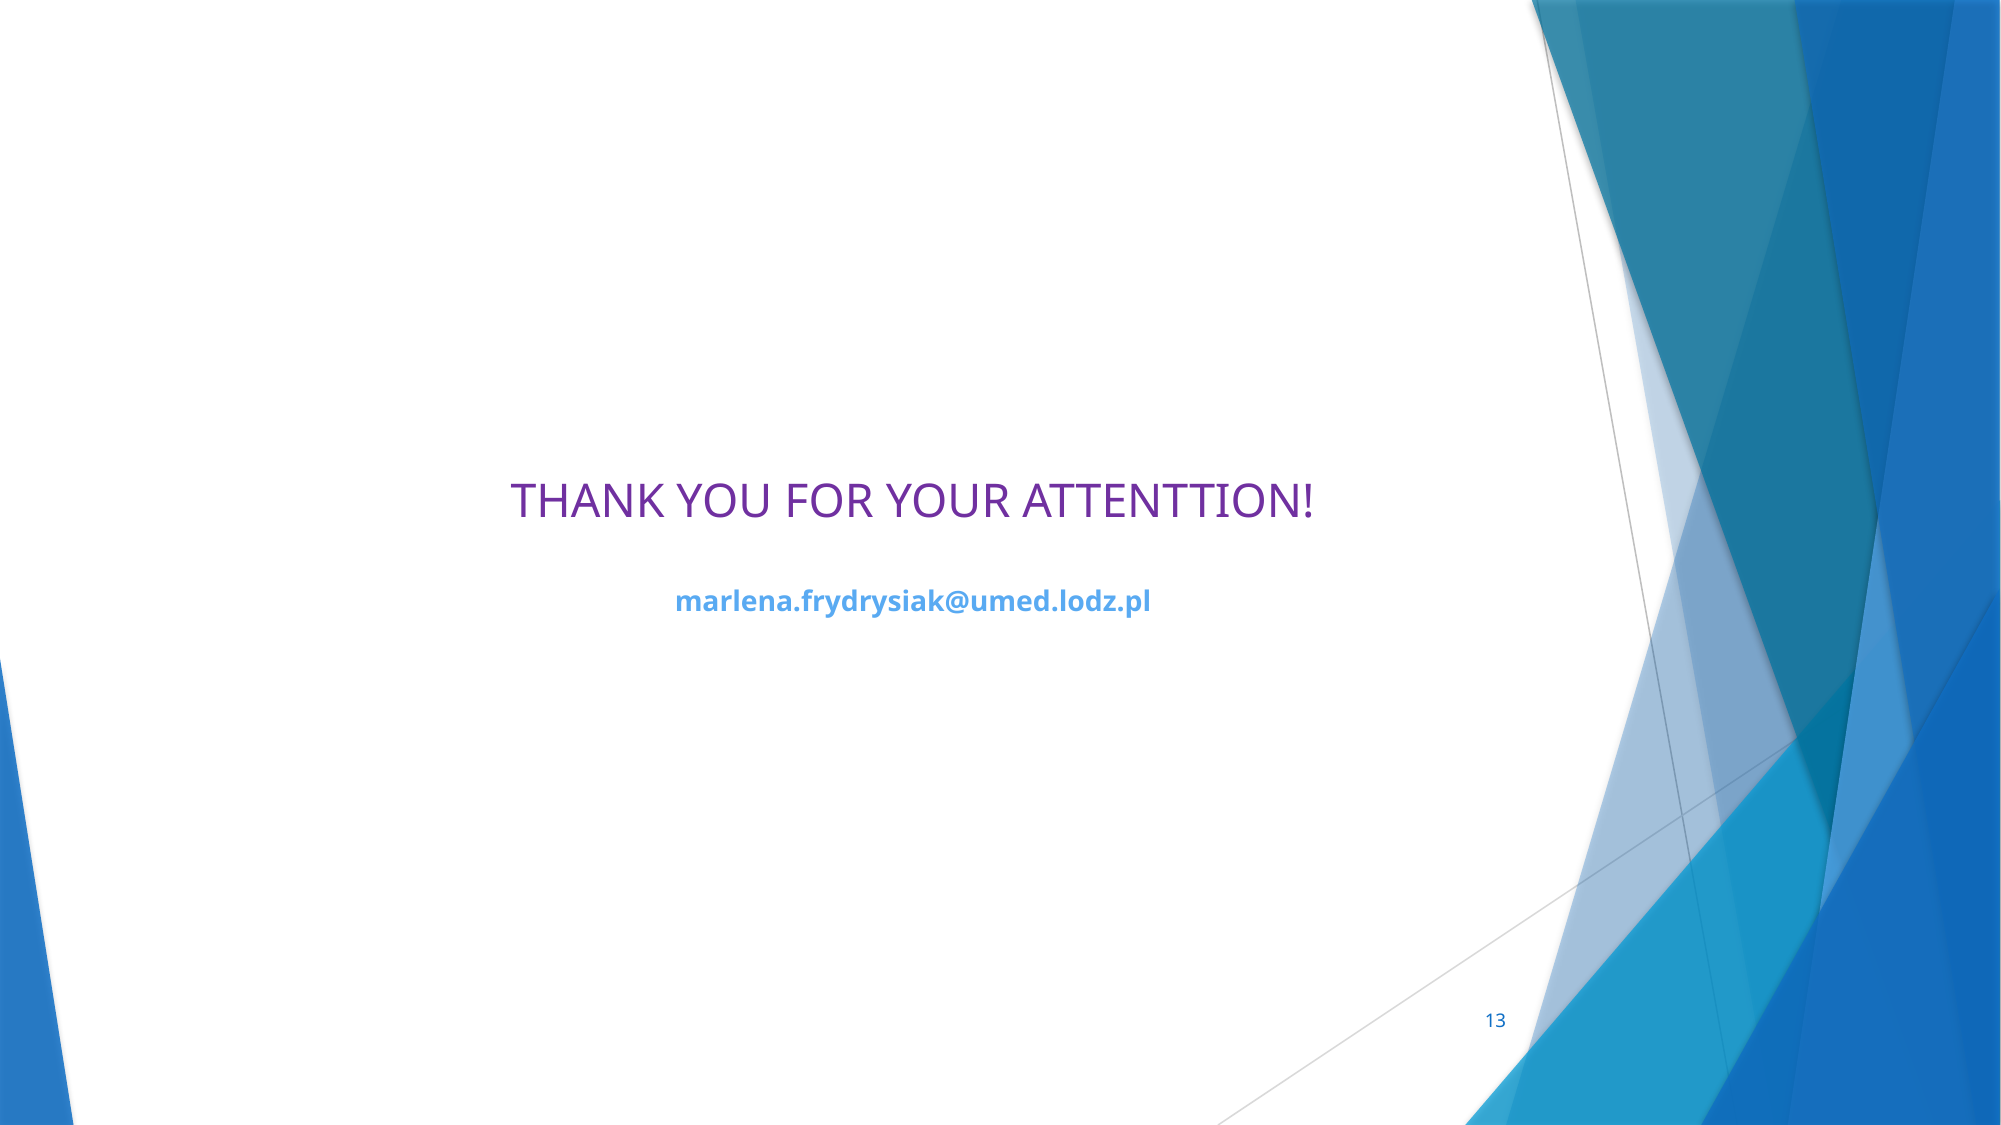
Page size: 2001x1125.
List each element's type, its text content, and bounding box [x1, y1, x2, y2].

title THANK YOU FOR YOUR ATTENTTION! marlena.frydrysiak@umed.lodz.pl [488, 463, 1337, 681]
slide_number 13 [1409, 991, 1522, 1051]
